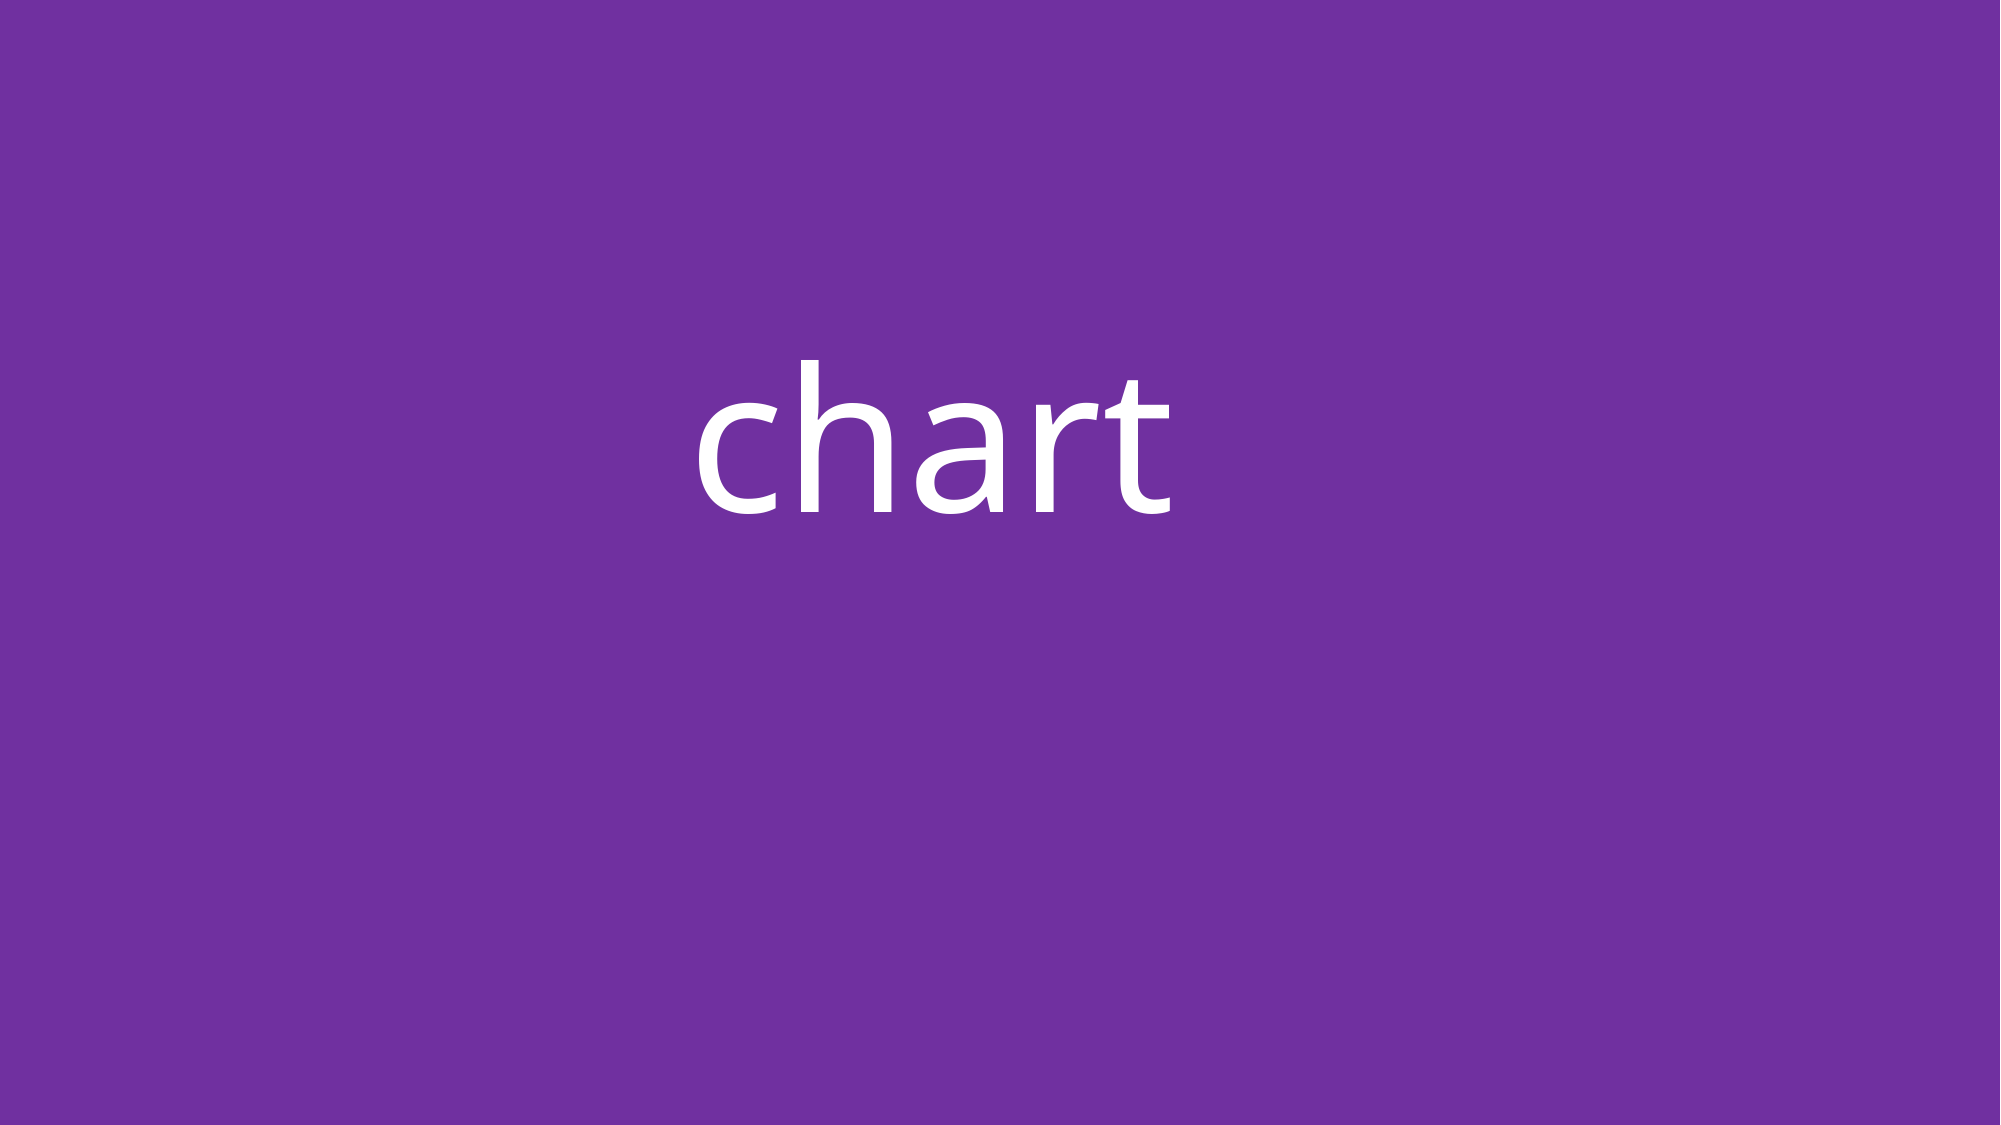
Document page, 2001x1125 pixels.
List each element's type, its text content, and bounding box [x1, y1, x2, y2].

text_box chart [441, 304, 1423, 560]
